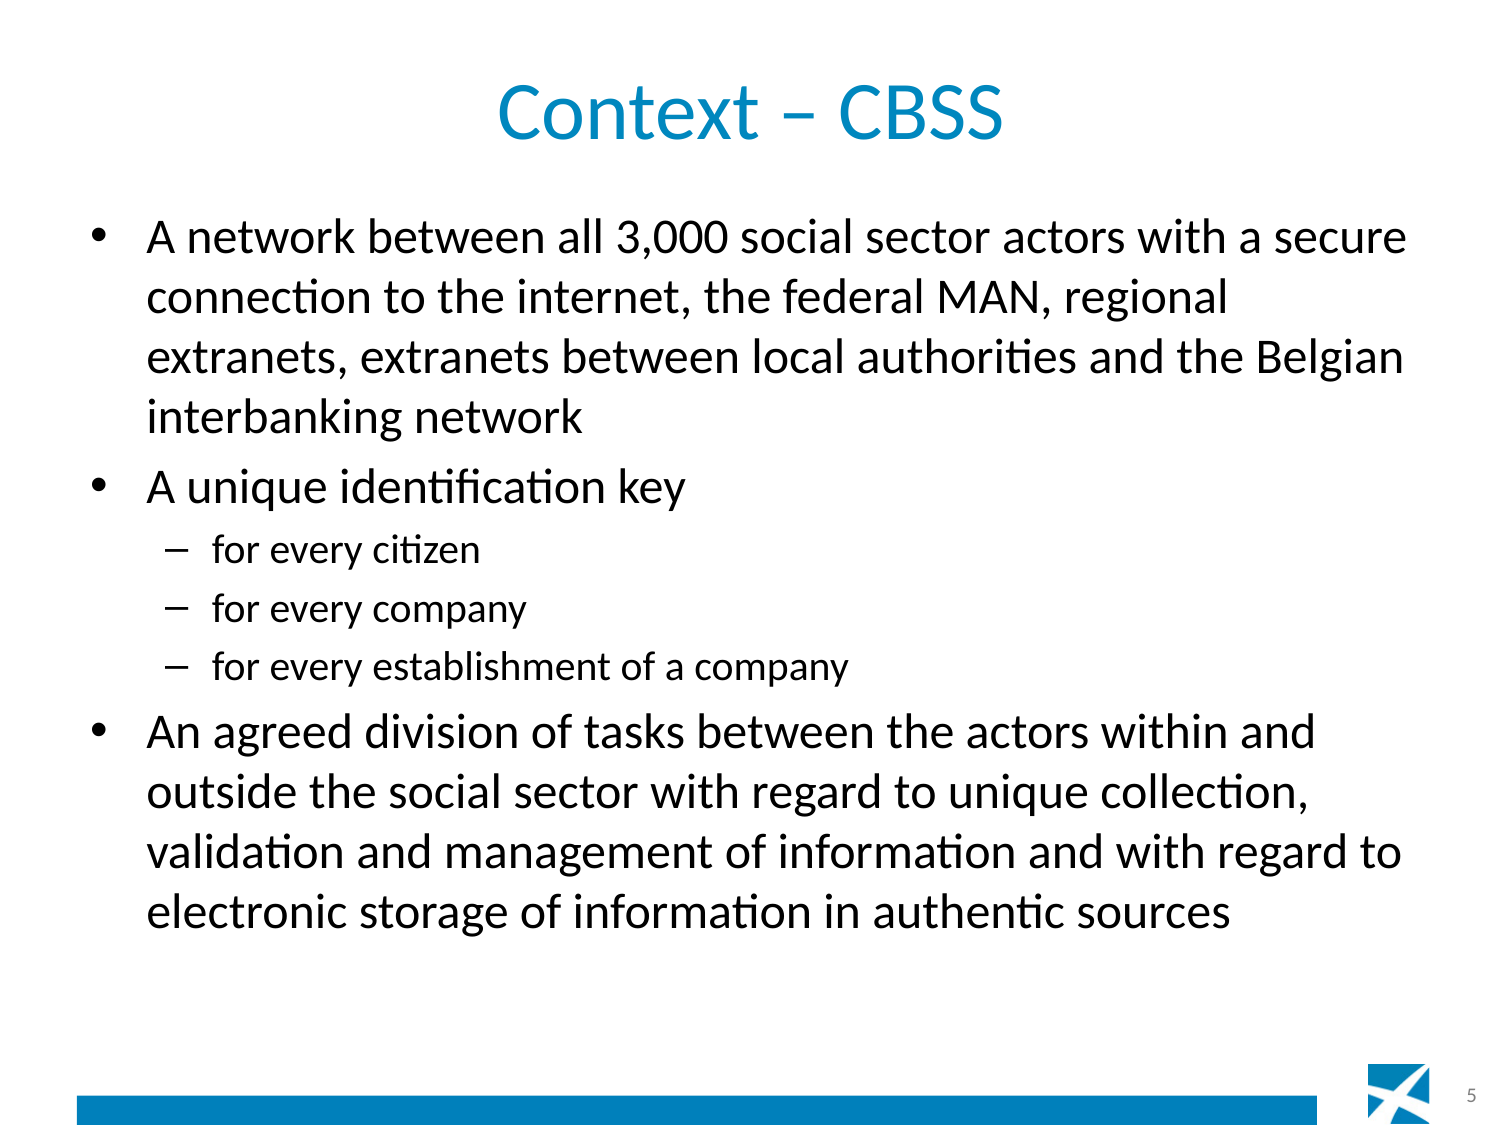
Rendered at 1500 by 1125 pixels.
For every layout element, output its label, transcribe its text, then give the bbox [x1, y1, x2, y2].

list A network between all 3,000 social sector actors with a secure connection to the internet, the federal MAN, regional extranets, extranets between local authorities and the Belgian interbanking network A unique identification key for every citizen for every company for every establishment of a company An agreed division of tasks between the actors within and outside the social sector with regard to unique collection, validation and management of information and with regard to electronic storage of information in authentic sources [75, 196, 1425, 1035]
slide_number 5 [1368, 1064, 1492, 1125]
title Context – CBSS [76, 30, 1427, 183]
